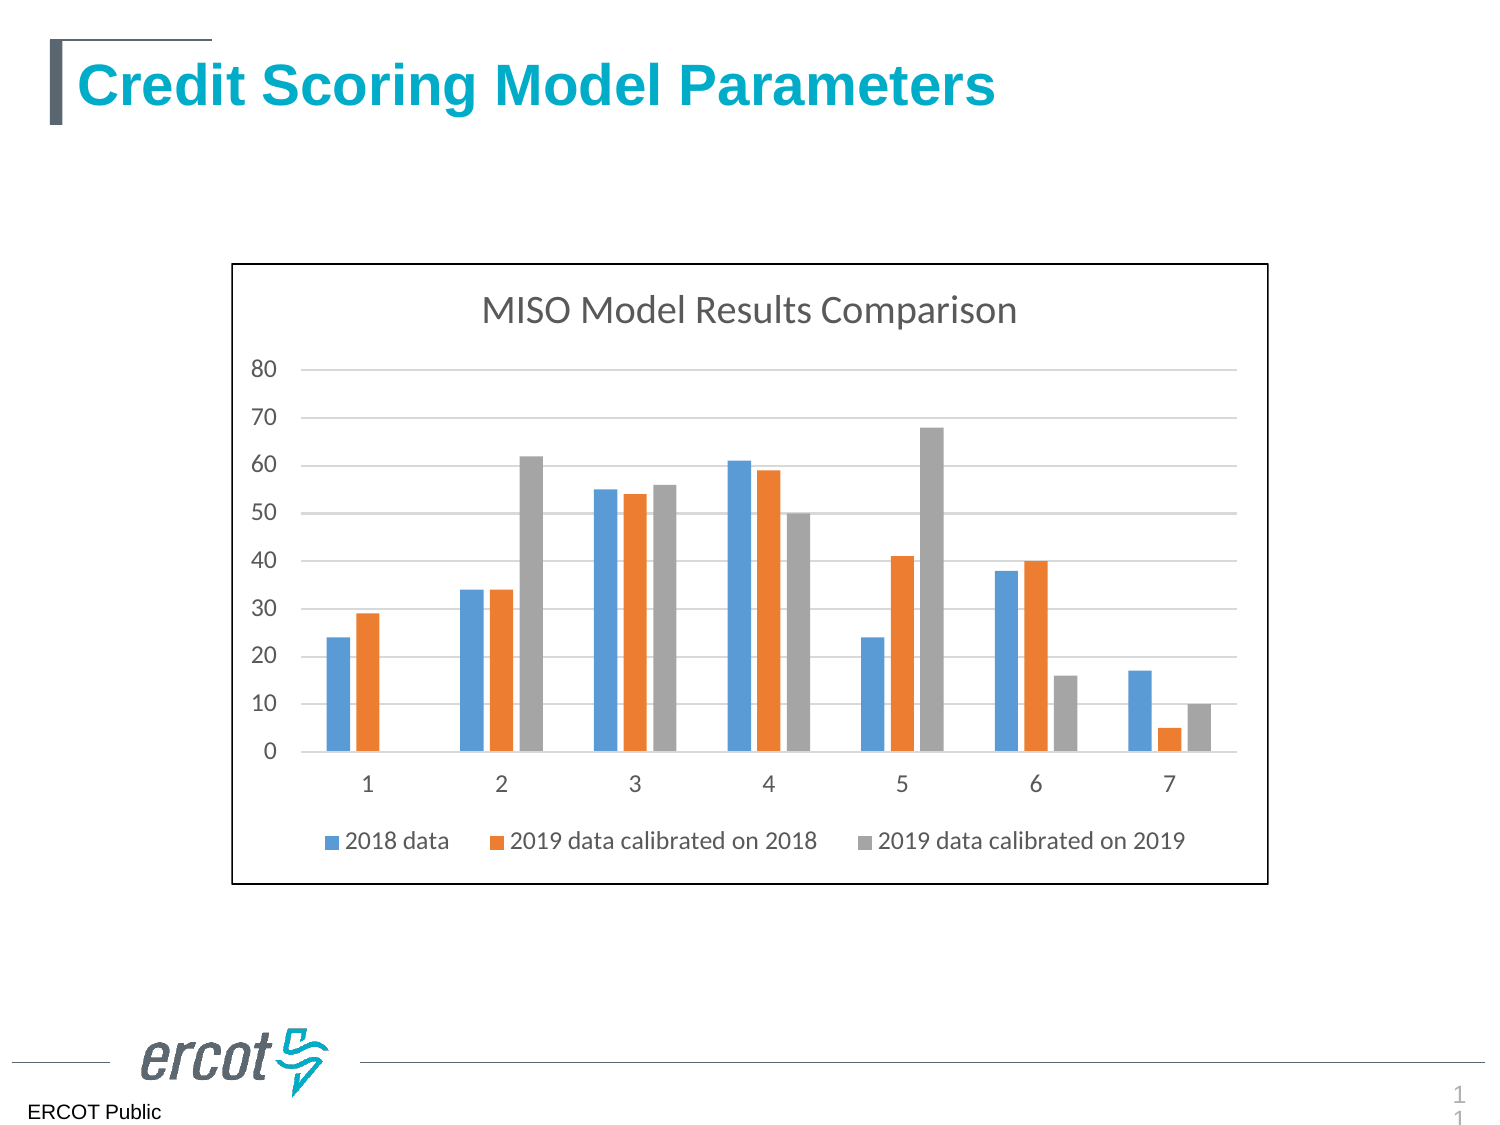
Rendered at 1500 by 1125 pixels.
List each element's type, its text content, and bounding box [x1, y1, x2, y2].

slide_number 11 [1437, 1076, 1475, 1112]
picture [137, 1024, 332, 1100]
title Credit Scoring Model Parameters [62, 39, 1450, 138]
picture [230, 262, 1269, 886]
